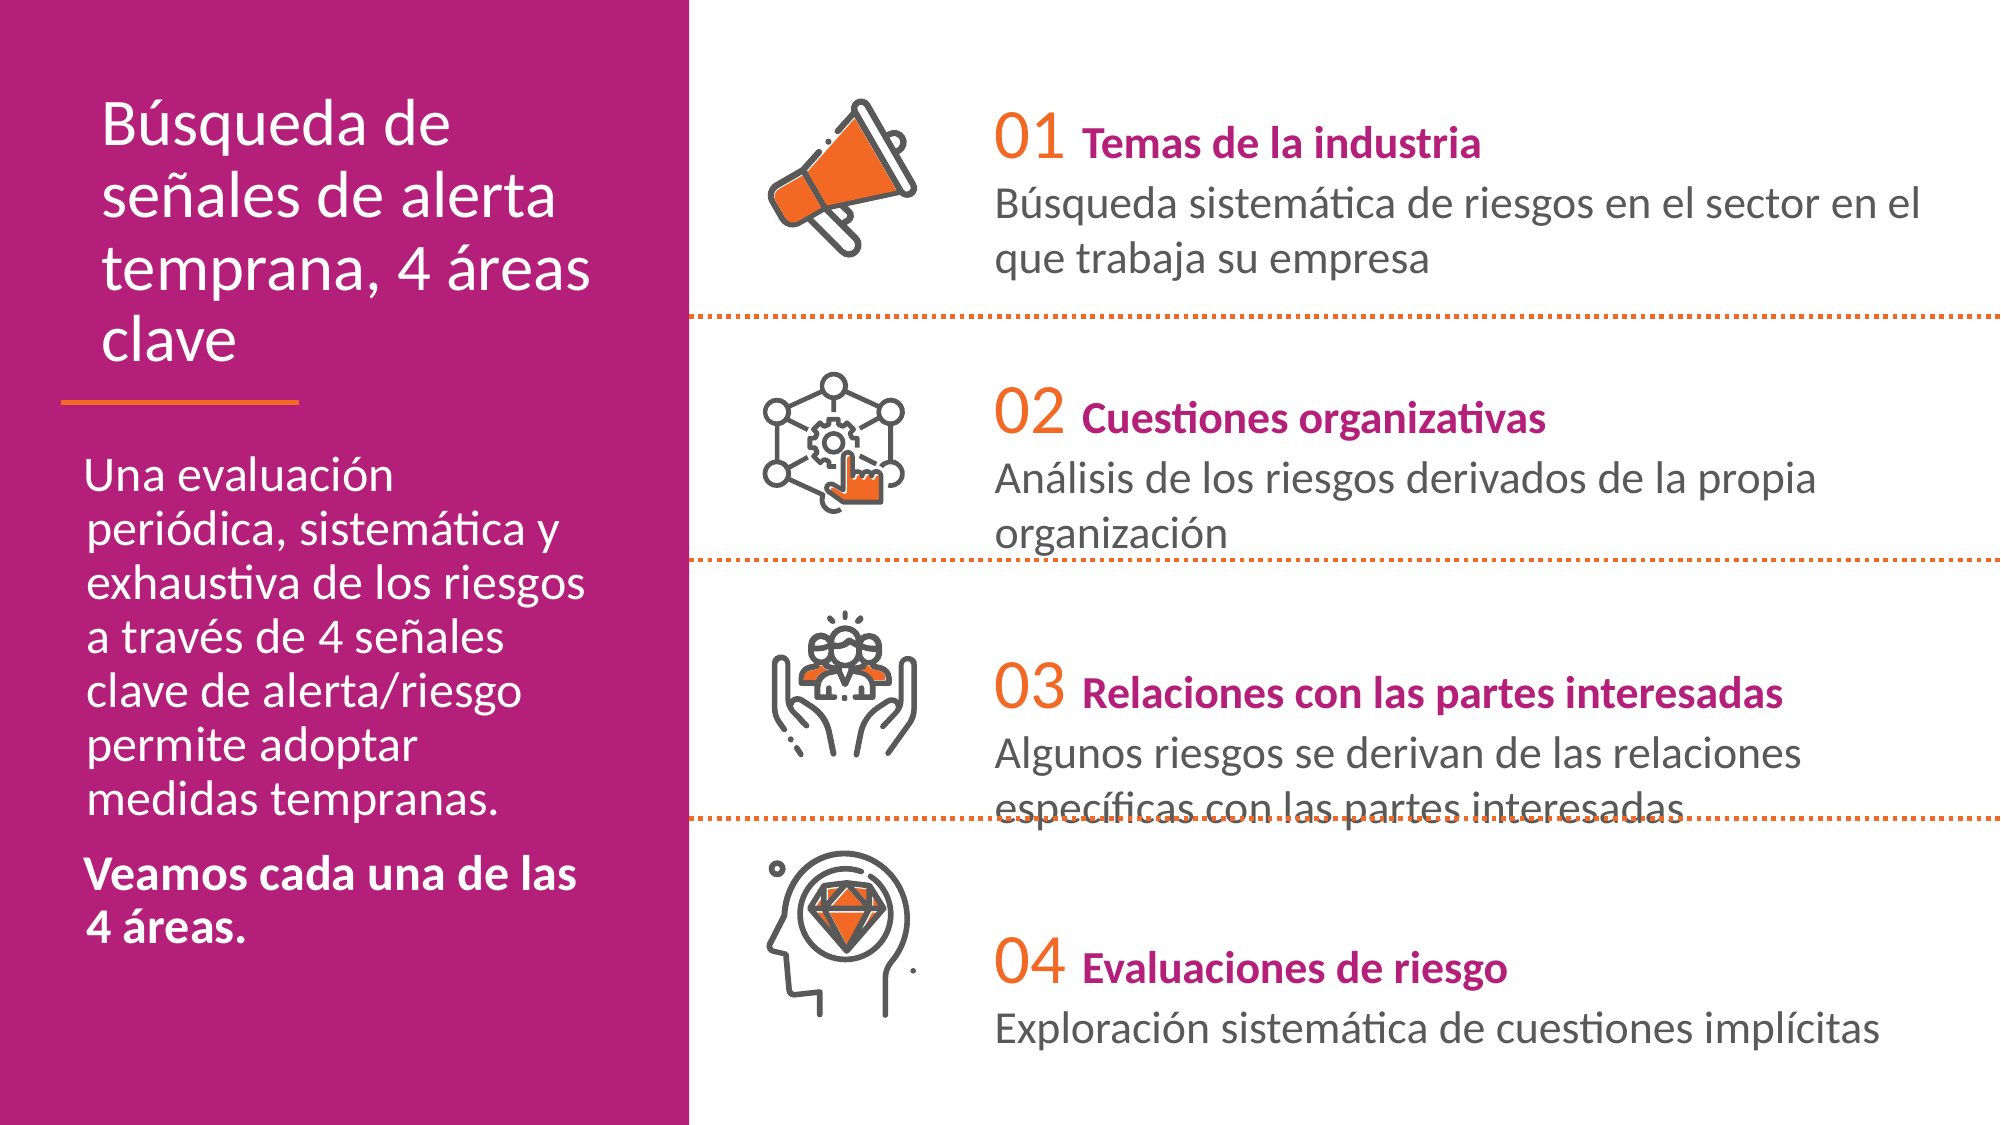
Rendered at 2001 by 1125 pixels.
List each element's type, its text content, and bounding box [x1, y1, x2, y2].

text_box 01 Temas de la industria Búsqueda sistemática de riesgos en el sector en el que trabaja su empresa 02 Cuestiones organizativas Análisis de los riesgos derivados de la propia organización 03 Relaciones con las partes interesadas Algunos riesgos se derivan de las relaciones específicas con las partes interesadas 04 Evaluaciones de riesgo Exploración sistemática de cuestiones implícitas [979, 561, 1960, 818]
text_box 01 Temas de la industria Búsqueda sistemática de riesgos en el sector en el que trabaja su empresa 02 Cuestiones organizativas Análisis de los riesgos derivados de la propia organización 03 Relaciones con las partes interesadas Algunos riesgos se derivan de las relaciones específicas con las partes interesadas 04 Evaluaciones de riesgo Exploración sistemática de cuestiones implícitas [979, 819, 1960, 1125]
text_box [766, 850, 917, 1018]
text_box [767, 98, 918, 258]
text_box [762, 371, 905, 514]
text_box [771, 610, 918, 758]
list Una evaluación periódica, sistemática y exhaustiva de los riesgos a través de 4 señales clave de alerta/riesgo permite adoptar medidas tempranas. Veamos cada una de las 4 áreas. [68, 440, 602, 1039]
text_box [61, 400, 299, 405]
text_box [0, 0, 690, 1125]
list Búsqueda de señales de alerta temprana, 4 áreas clave [86, 80, 620, 389]
text_box 01 Temas de la industria Búsqueda sistemática de riesgos en el sector en el que trabaja su empresa 02 Cuestiones organizativas Análisis de los riesgos derivados de la propia organización 03 Relaciones con las partes interesadas Algunos riesgos se derivan de las relaciones específicas con las partes interesadas 04 Evaluaciones de riesgo Exploración sistemática de cuestiones implícitas [979, 80, 1960, 316]
text_box 01 Temas de la industria Búsqueda sistemática de riesgos en el sector en el que trabaja su empresa 02 Cuestiones organizativas Análisis de los riesgos derivados de la propia organización 03 Relaciones con las partes interesadas Algunos riesgos se derivan de las relaciones específicas con las partes interesadas 04 Evaluaciones de riesgo Exploración sistemática de cuestiones implícitas [979, 317, 1960, 559]
